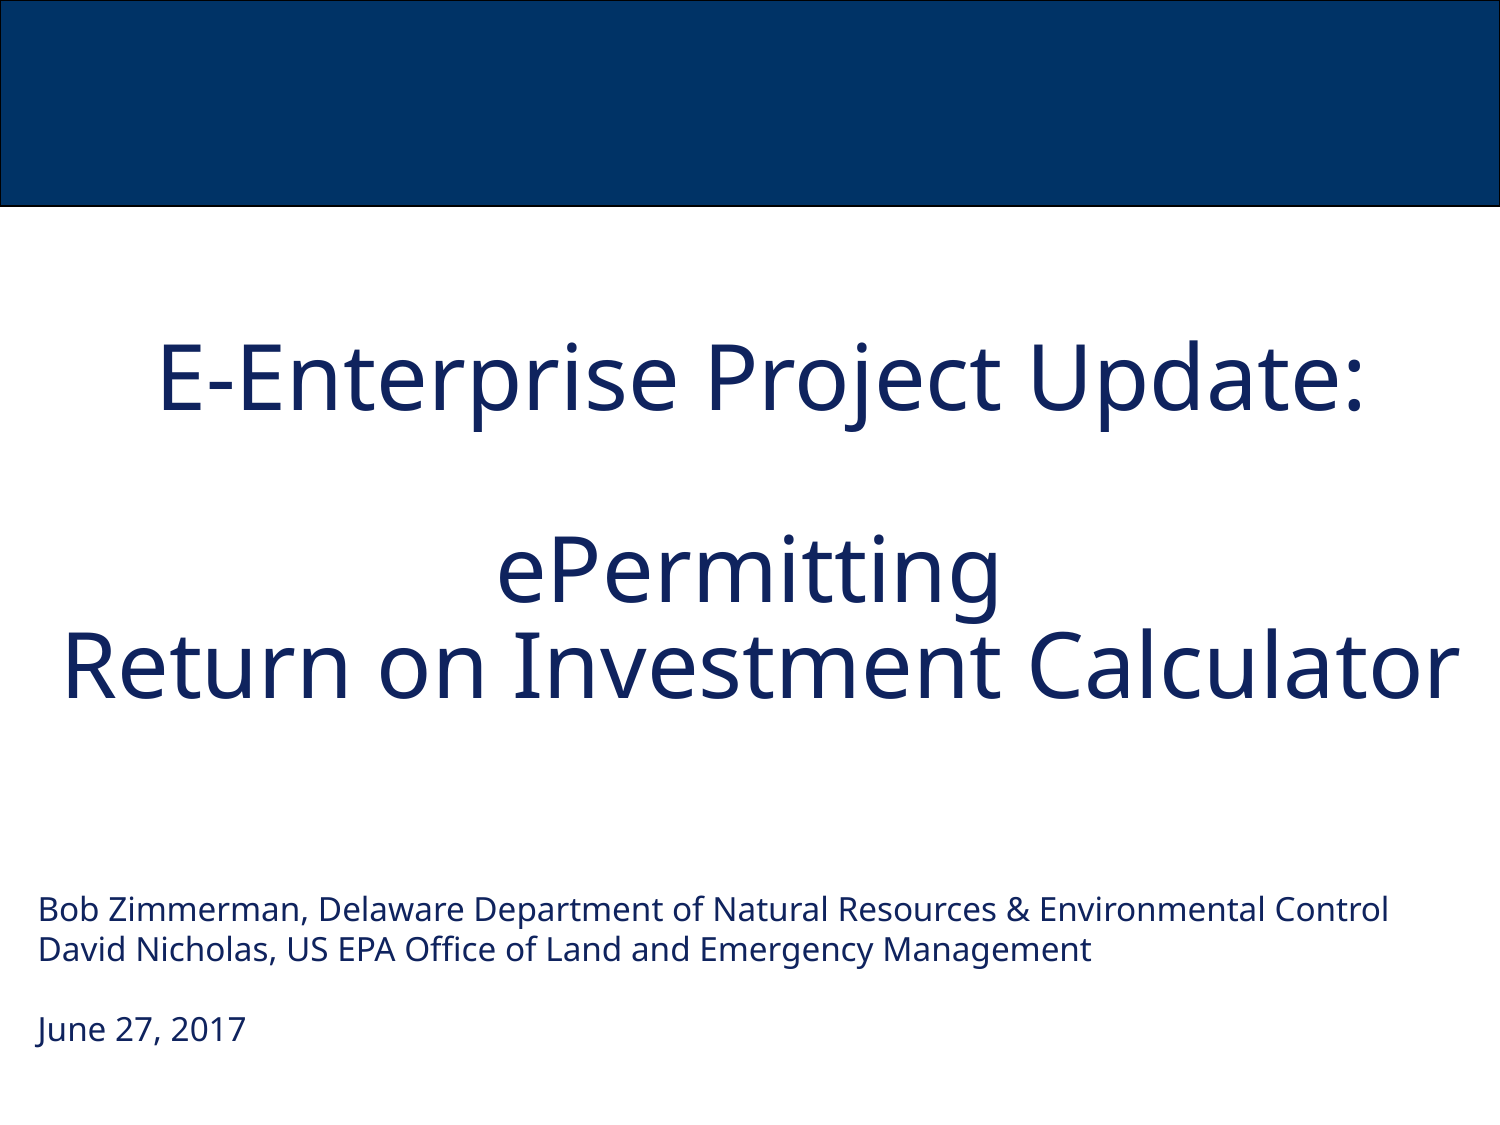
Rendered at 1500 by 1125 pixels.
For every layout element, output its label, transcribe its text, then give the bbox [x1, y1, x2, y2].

text_box Bob Zimmerman, Delaware Department of Natural Resources & Environmental Control David Nicholas, US EPA Office of Land and Emergency Management June 27, 2017 [22, 881, 1469, 1056]
text_box [0, 0, 1500, 206]
title E-Enterprise Project Update: ePermitting Return on Investment Calculator [44, 299, 1480, 750]
